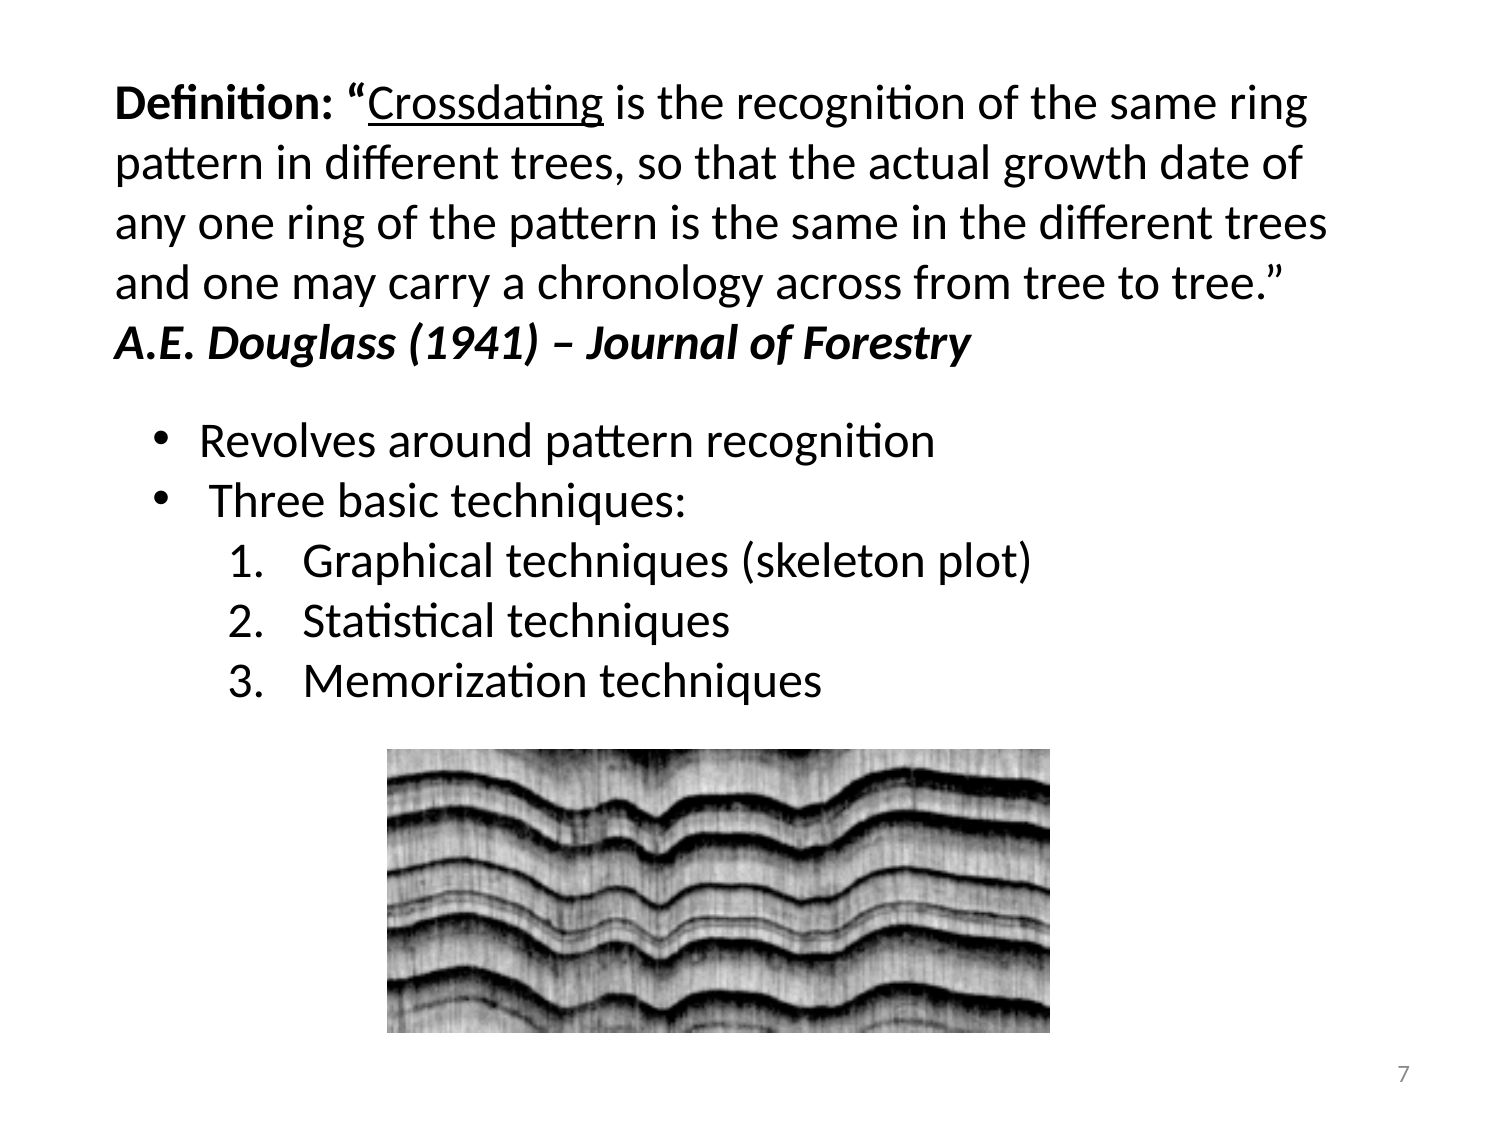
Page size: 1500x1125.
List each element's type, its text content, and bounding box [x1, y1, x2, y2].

slide_number 7 [1074, 1042, 1425, 1103]
text_box Revolves around pattern recognition Three basic techniques: Graphical techniques (skeleton plot) Statistical techniques Memorization techniques [137, 399, 1300, 715]
picture [387, 749, 1051, 1033]
text_box Definition: “Crossdating is the recognition of the same ring pattern in different trees, so that the actual growth date of any one ring of the pattern is the same in the different trees and one may carry a chronology across from tree to tree.” A.E. Douglass (1941) – Journal of Forestry [99, 62, 1388, 378]
